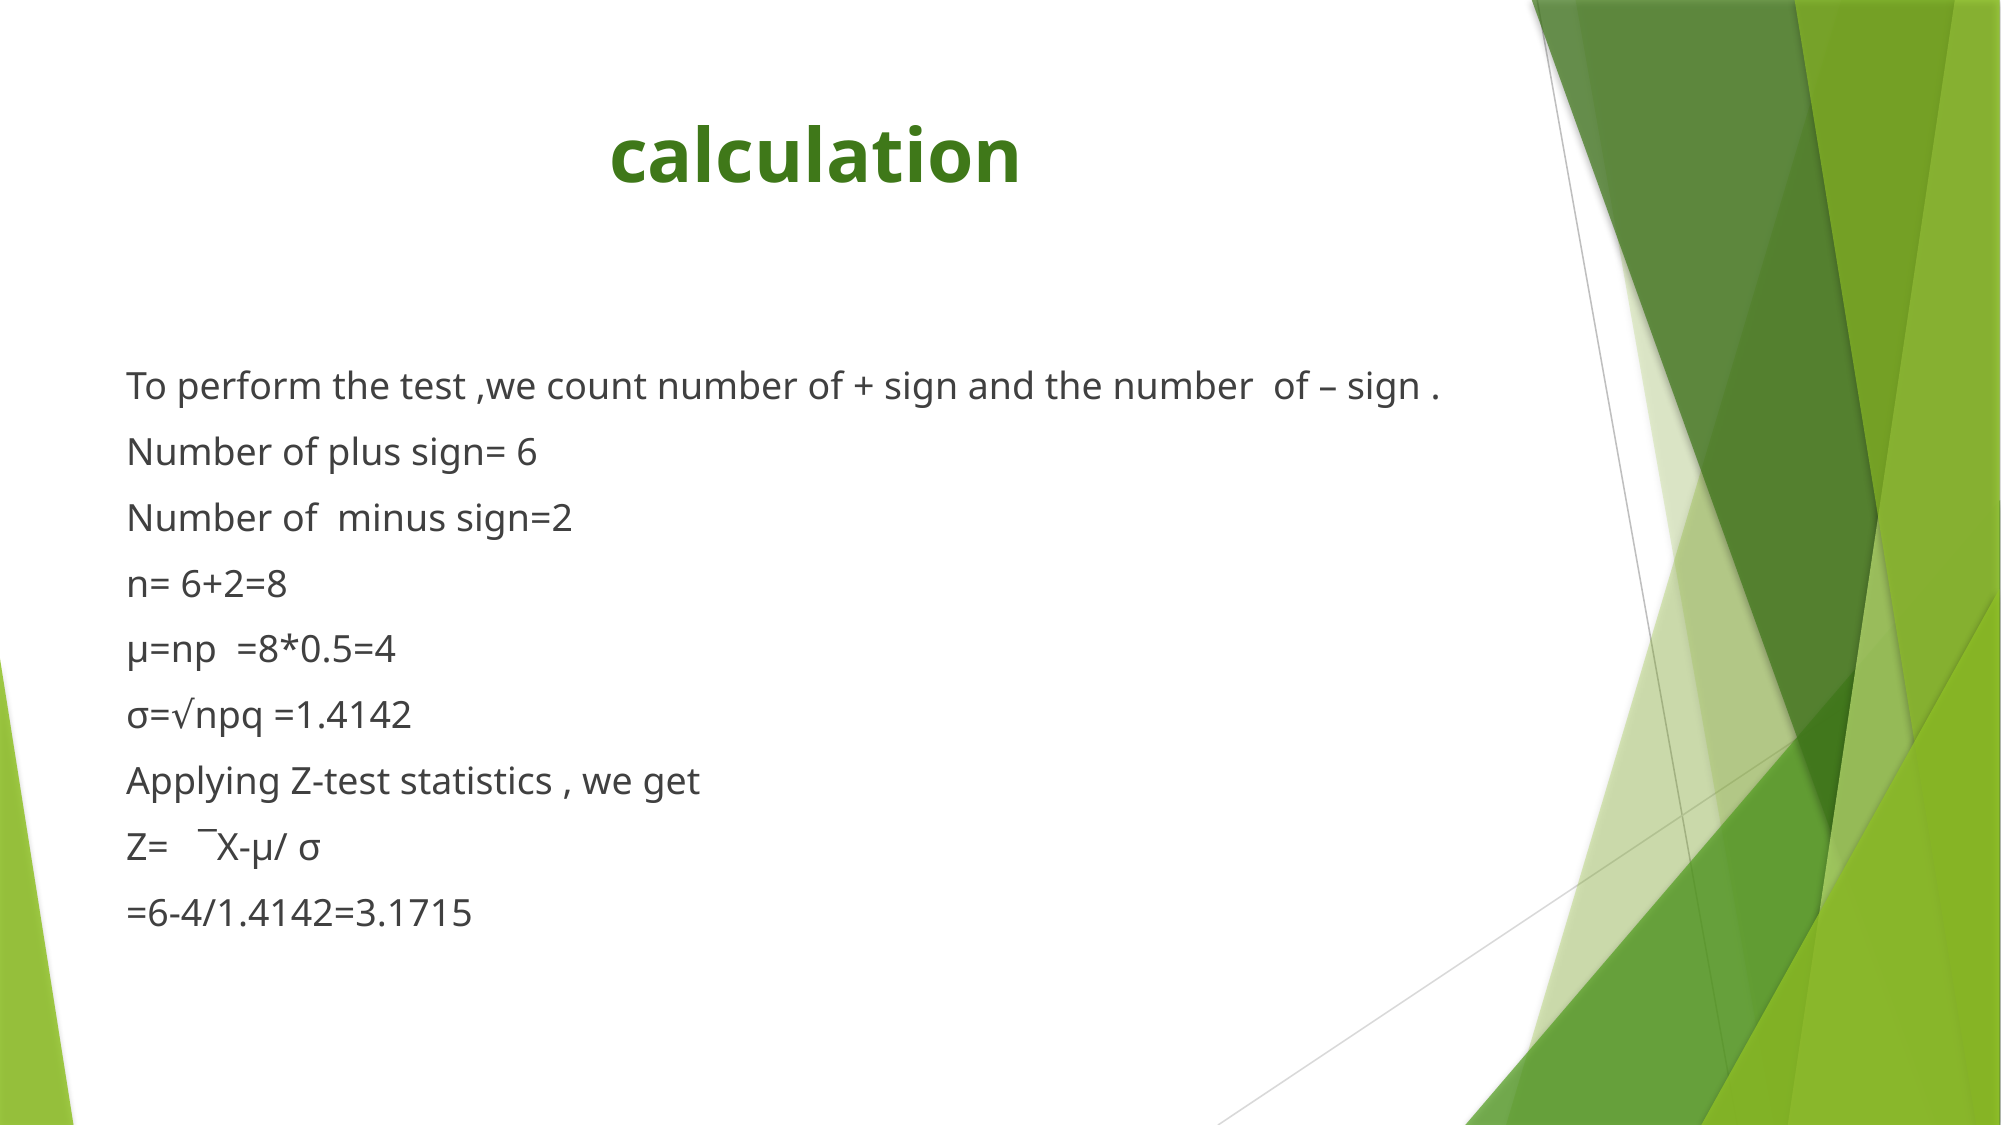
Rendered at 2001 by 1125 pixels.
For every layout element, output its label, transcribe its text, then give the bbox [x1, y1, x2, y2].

list To perform the test ,we count number of + sign and the number of – sign . Number of plus sign= 6 Number of minus sign=2 n= 6+2=8 µ=np =8*0.5=4 σ=√npq =1.4142 Applying Z-test statistics , we get Z= ¯X-µ/ σ =6-4/1.4142=3.1715 [111, 354, 1522, 992]
title calculation [111, 99, 1522, 317]
